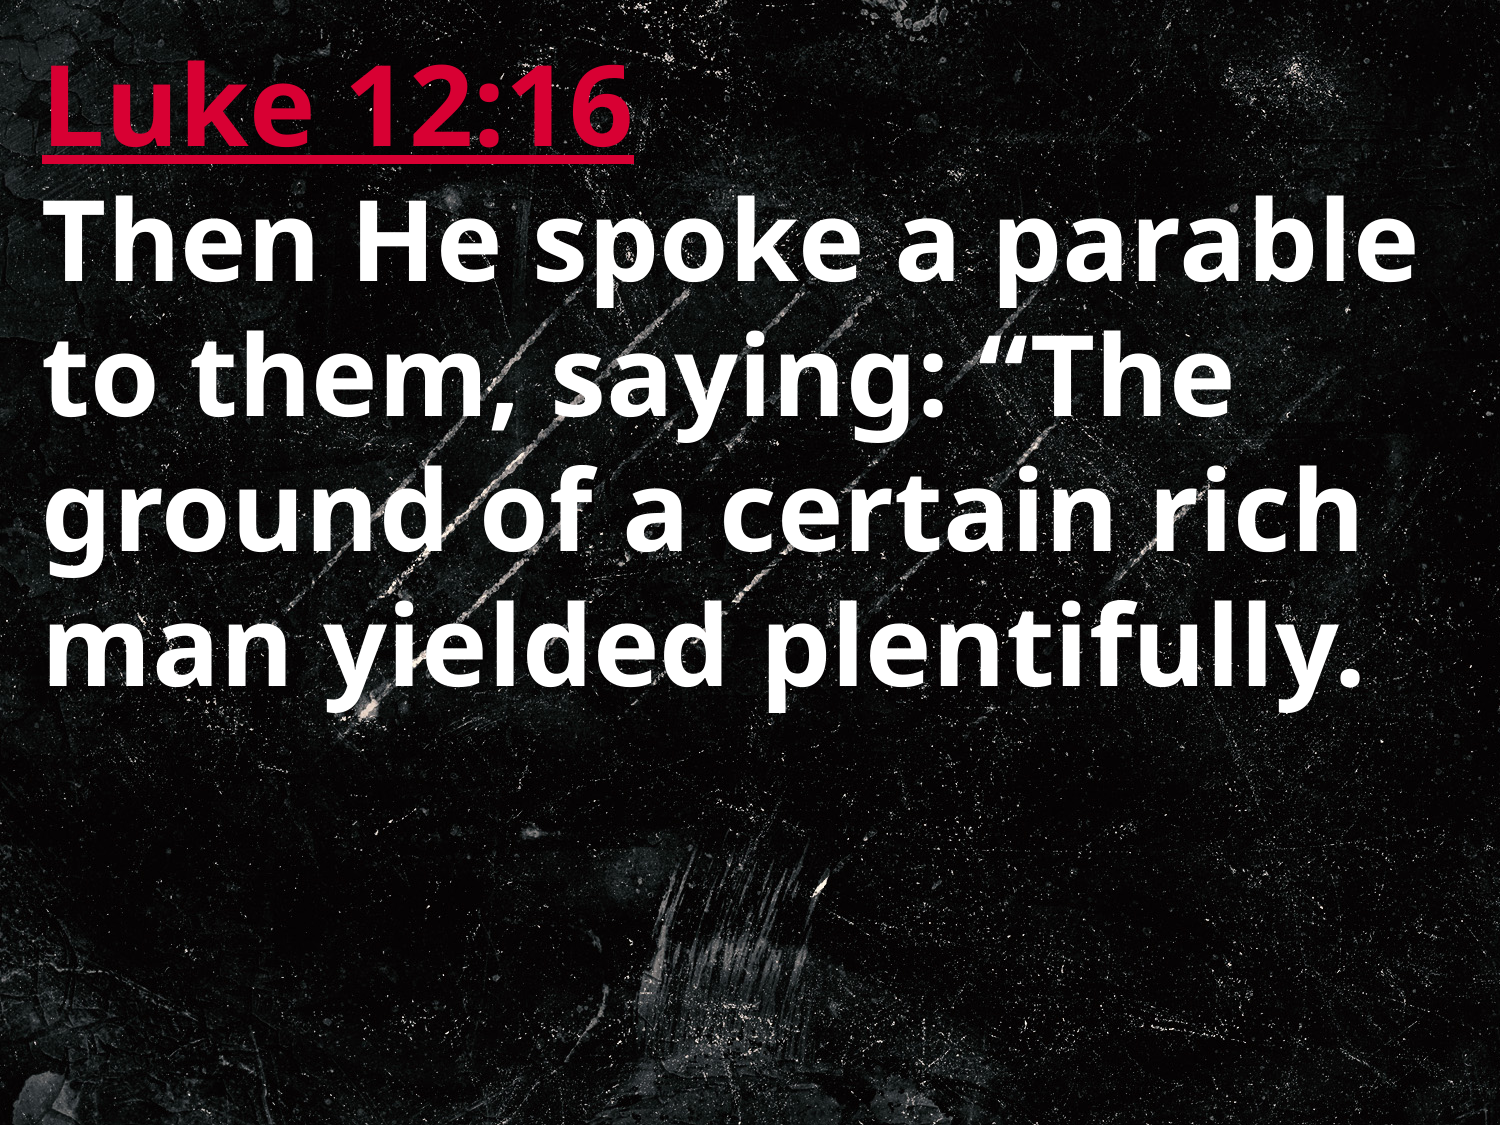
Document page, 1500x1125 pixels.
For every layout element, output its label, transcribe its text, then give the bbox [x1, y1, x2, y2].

picture [0, 0, 1500, 1125]
text_box Luke 12:16 Then He spoke a parable to them, saying: “The ground of a certain rich man yielded plentifully. [27, 26, 1473, 717]
